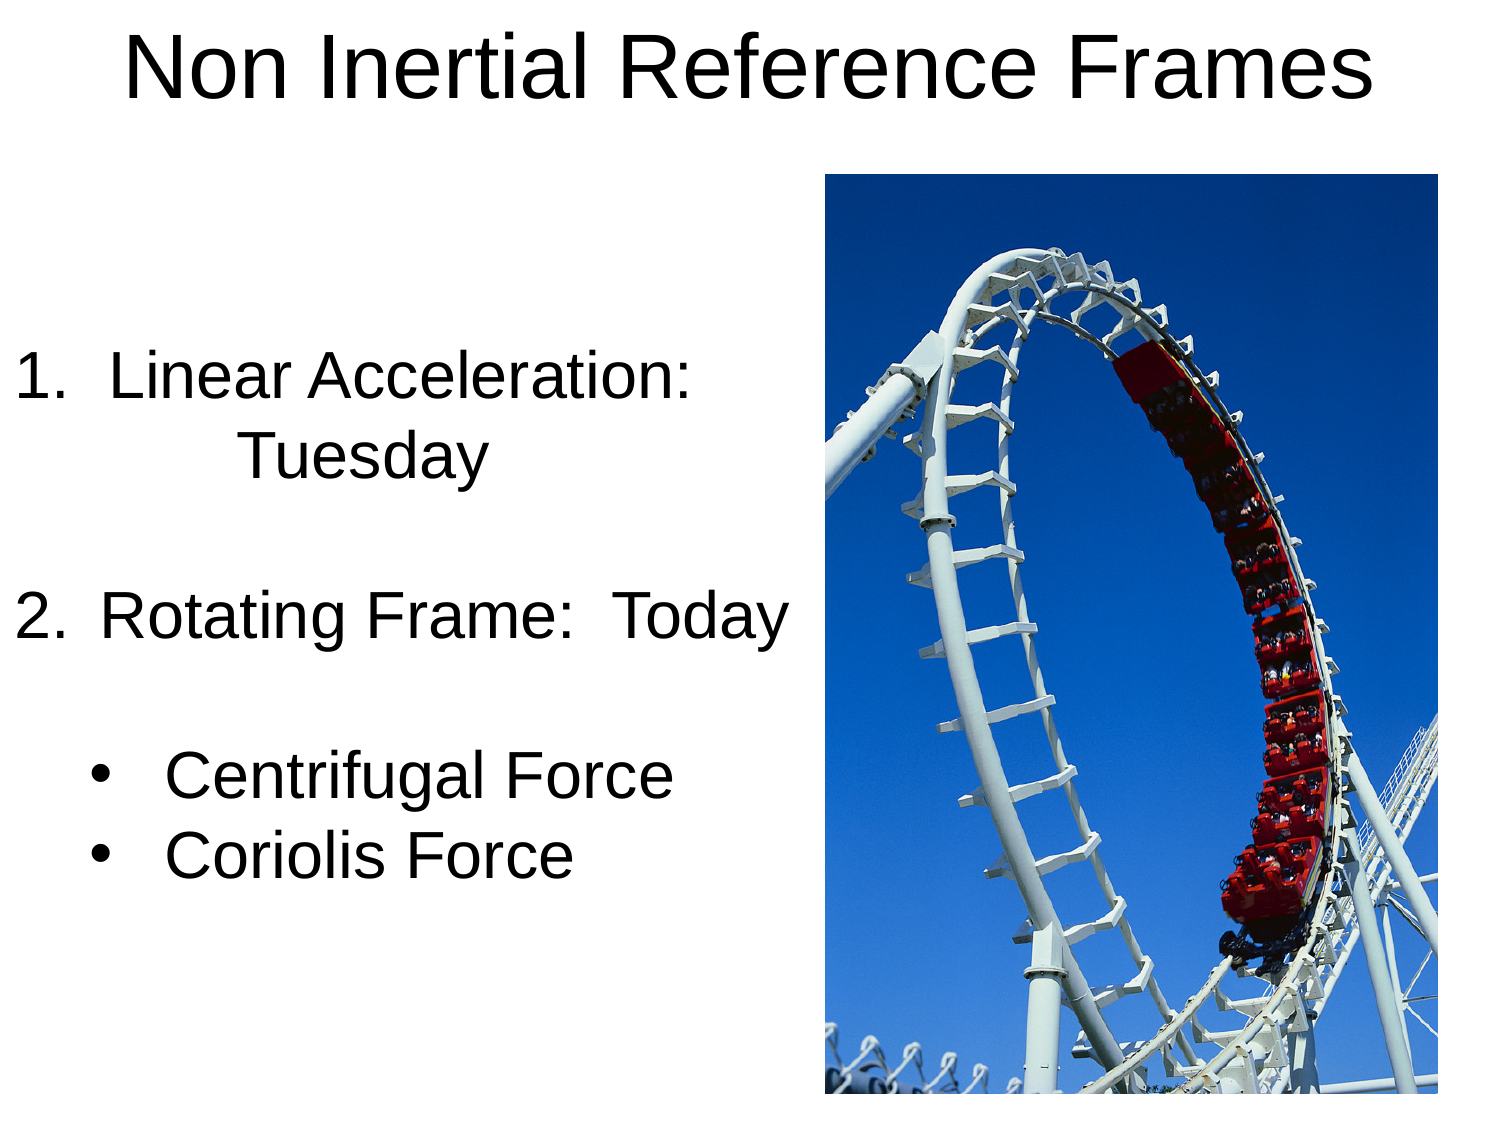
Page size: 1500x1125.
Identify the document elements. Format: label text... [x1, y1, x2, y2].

text_box Linear Acceleration: Tuesday Rotating Frame: Today Centrifugal Force Coriolis Force [0, 324, 819, 900]
picture [824, 174, 1438, 1094]
text_box Non Inertial Reference Frames [74, 0, 1425, 188]
